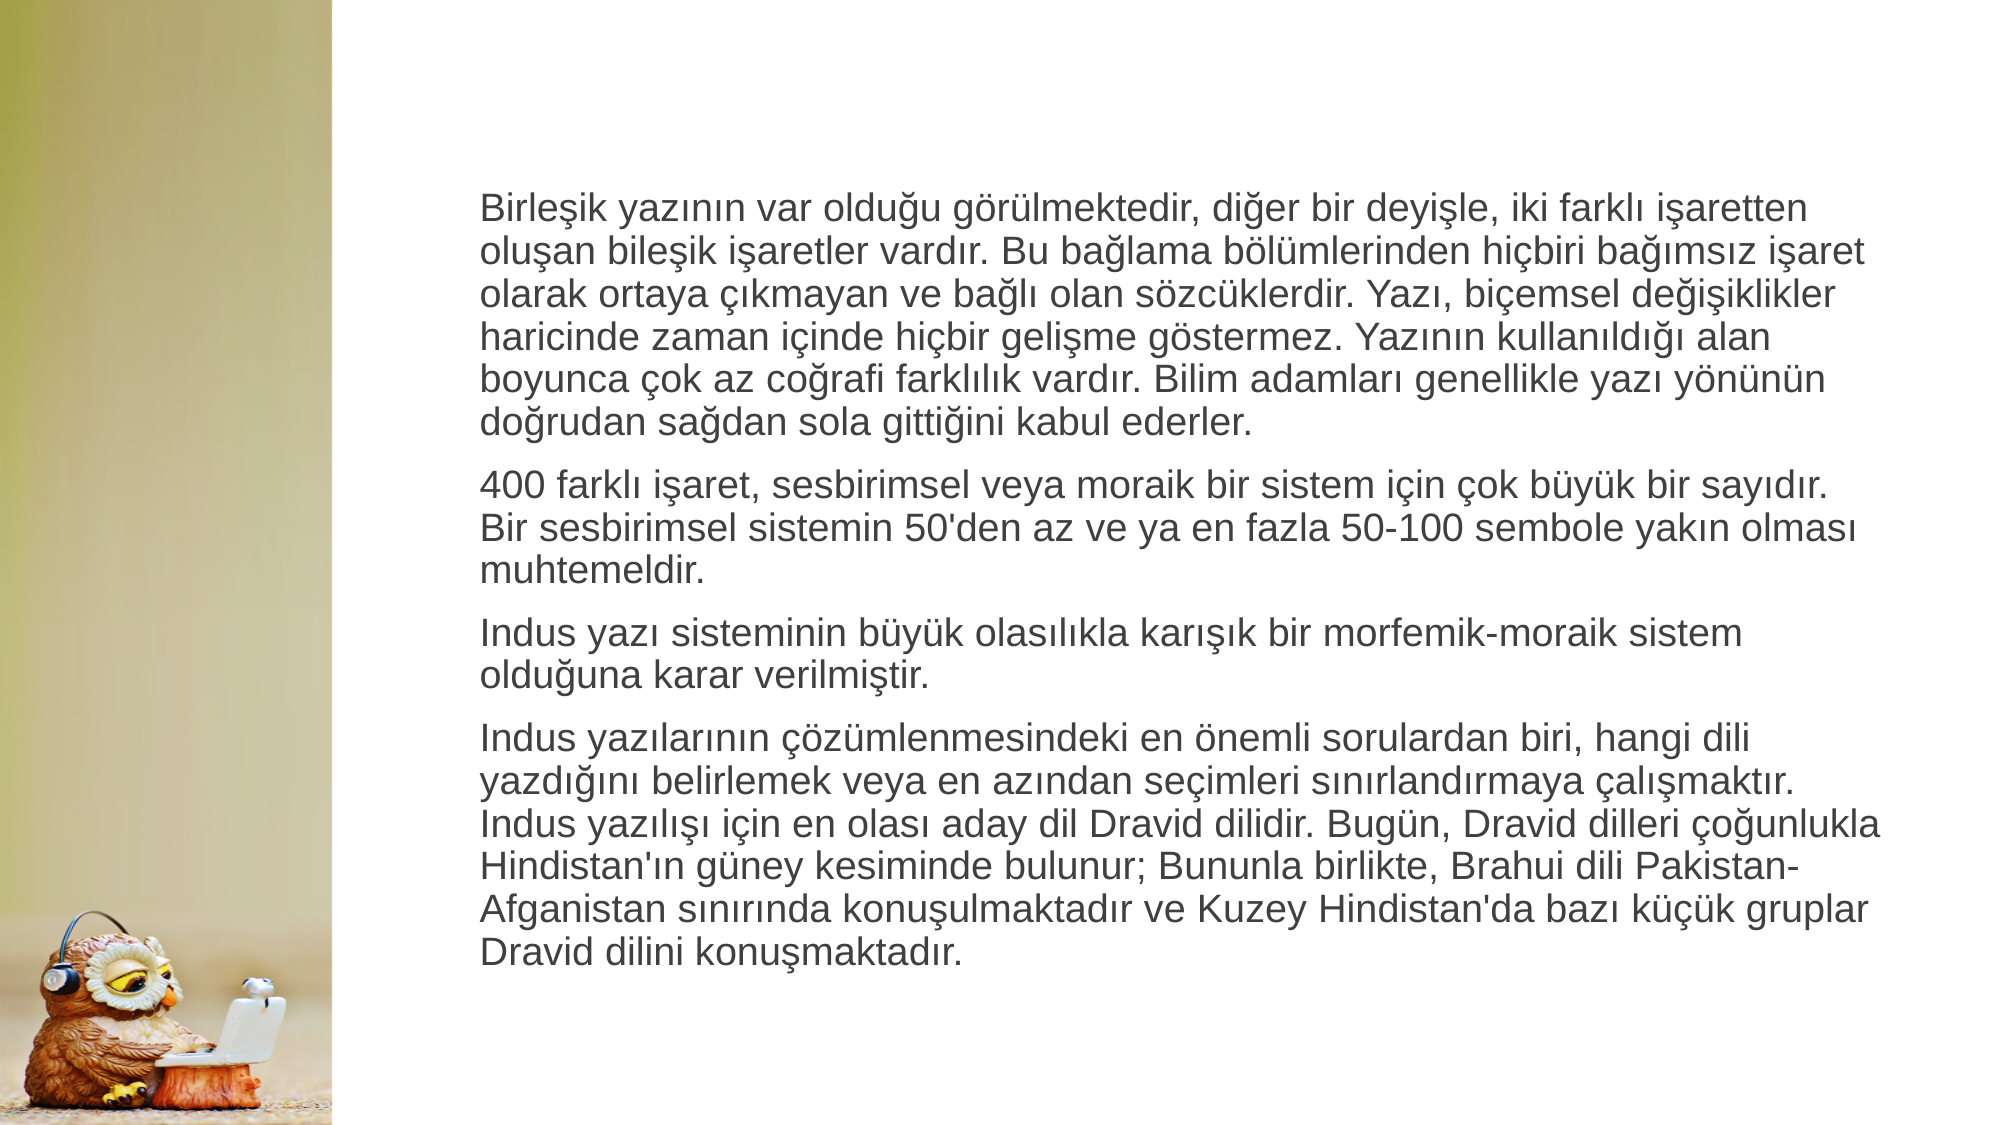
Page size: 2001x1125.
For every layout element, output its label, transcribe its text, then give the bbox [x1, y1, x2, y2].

list Birleşik yazının var olduğu görülmektedir, diğer bir deyişle, iki farklı işaretten oluşan bileşik işaretler vardır. Bu bağlama bölümlerinden hiçbiri bağımsız işaret olarak ortaya çıkmayan ve bağlı olan sözcüklerdir. Yazı, biçemsel değişiklikler haricinde zaman içinde hiçbir gelişme göstermez. Yazının kullanıldığı alan boyunca çok az coğrafi farklılık vardır. Bilim adamları genellikle yazı yönünün doğrudan sağdan sola gittiğini kabul ederler. 400 farklı işaret, sesbirimsel veya moraik bir sistem için çok büyük bir sayıdır. Bir sesbirimsel sistemin 50'den az ve ya en fazla 50-100 sembole yakın olması muhtemeldir. Indus yazı sisteminin büyük olasılıkla karışık bir morfemik-moraik sistem olduğuna karar verilmiştir. Indus yazılarının çözümlenmesindeki en önemli sorulardan biri, hangi dili yazdığını belirlemek veya en azından seçimleri sınırlandırmaya çalışmaktır. Indus yazılışı için en olası aday dil Dravid dilidir. Bugün, Dravid dilleri çoğunlukla Hindistan'ın güney kesiminde bulunur; Bununla birlikte, Brahui dili Pakistan-Afganistan sınırında konuşulmaktadır ve Kuzey Hindistan'da bazı küçük gruplar Dravid dilini konuşmaktadır. [464, 112, 1900, 988]
picture [0, 0, 2001, 1125]
